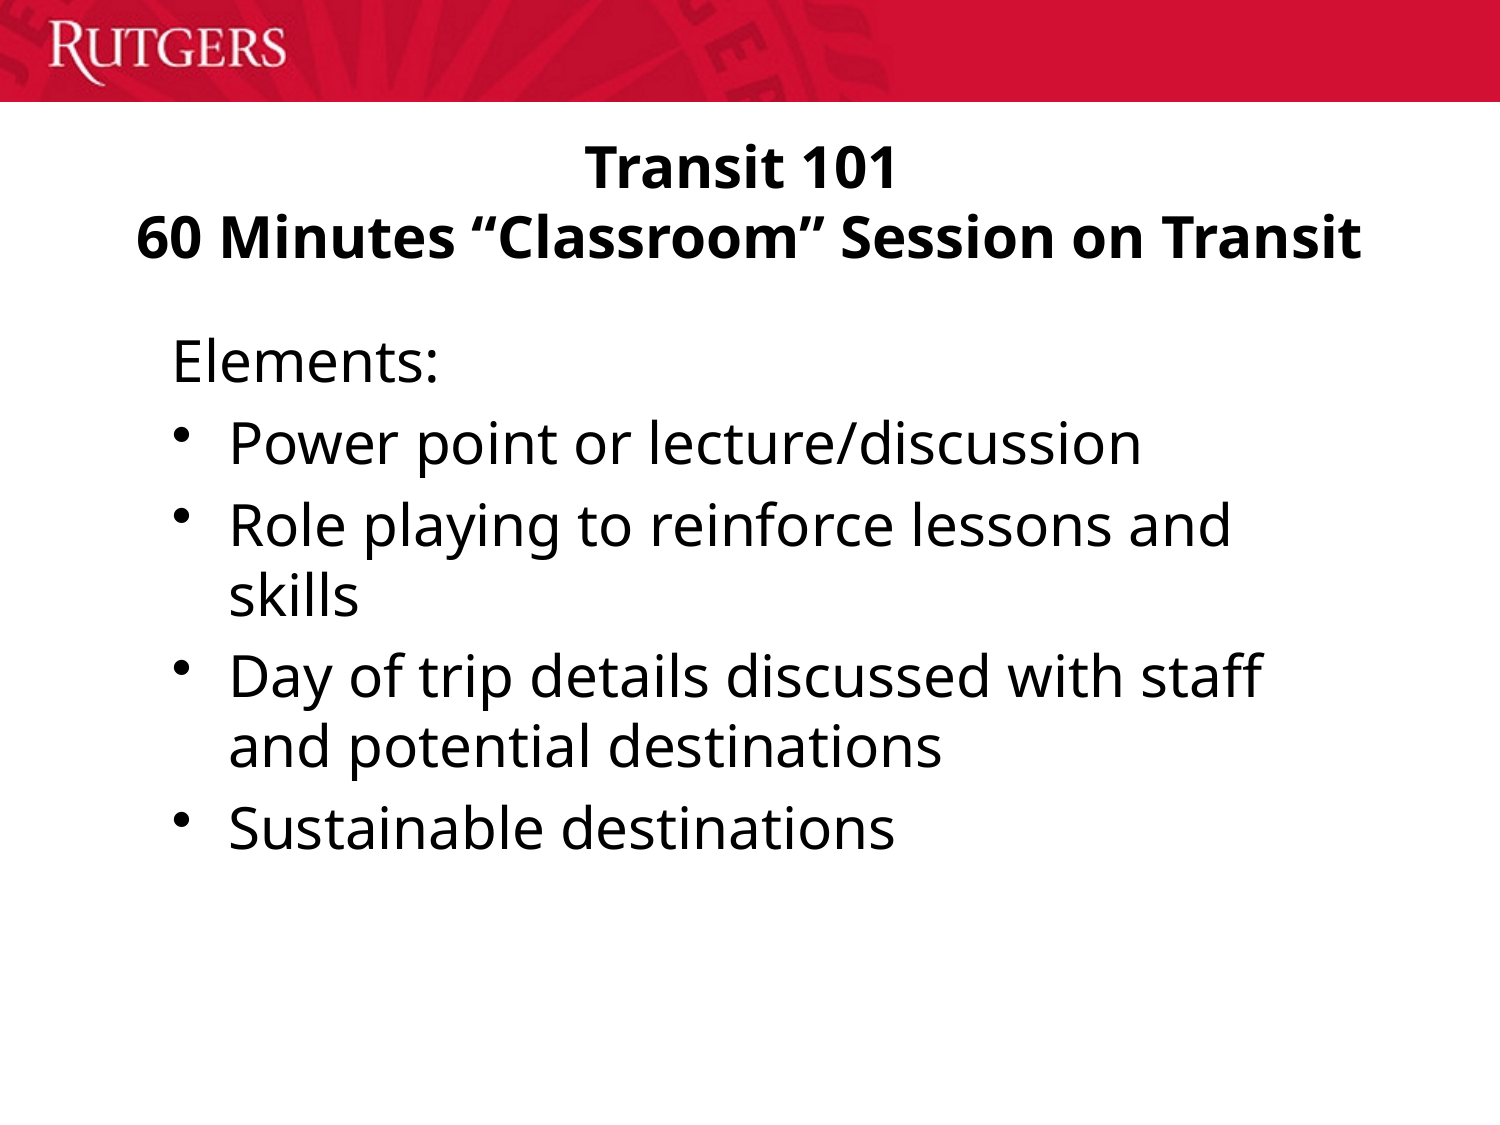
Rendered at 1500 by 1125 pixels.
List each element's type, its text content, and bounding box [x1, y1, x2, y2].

title Transit 101 60 Minutes “Classroom” Session on Transit [74, 124, 1426, 277]
list Elements: Power point or lecture/discussion Role playing to reinforce lessons and skills Day of trip details discussed with staff and potential destinations Sustainable destinations [156, 316, 1375, 1006]
picture [0, 0, 1500, 102]
